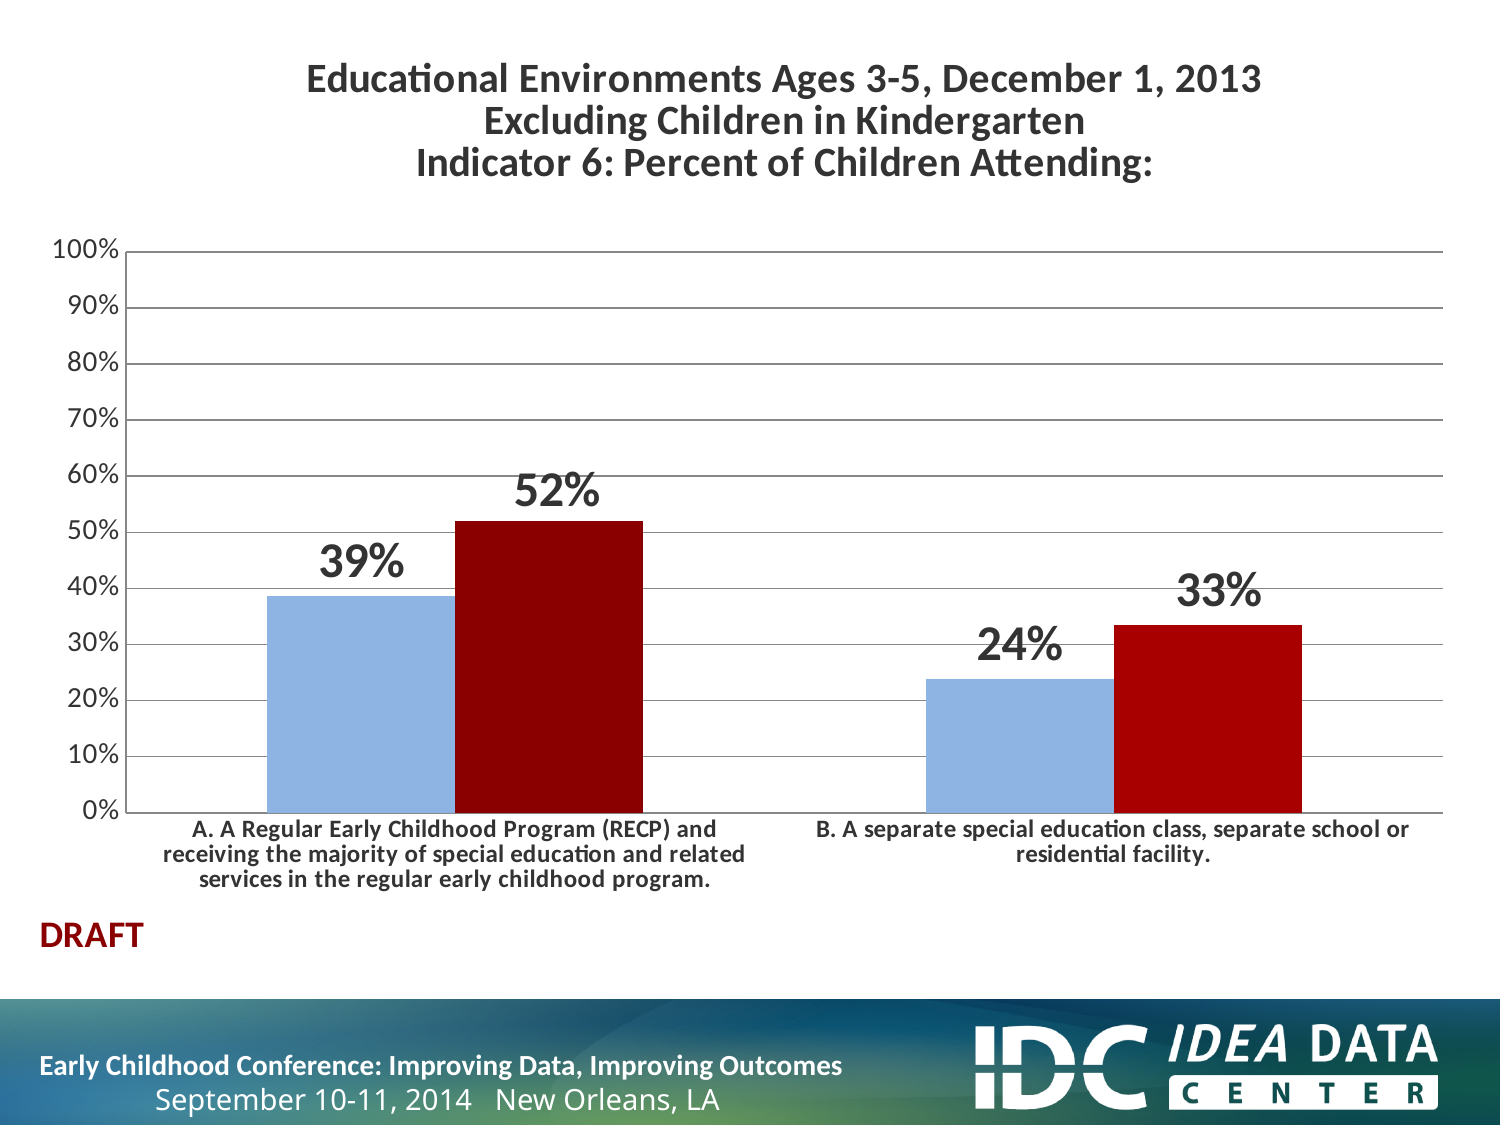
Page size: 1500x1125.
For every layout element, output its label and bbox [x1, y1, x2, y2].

chart [0, 0, 1500, 1125]
